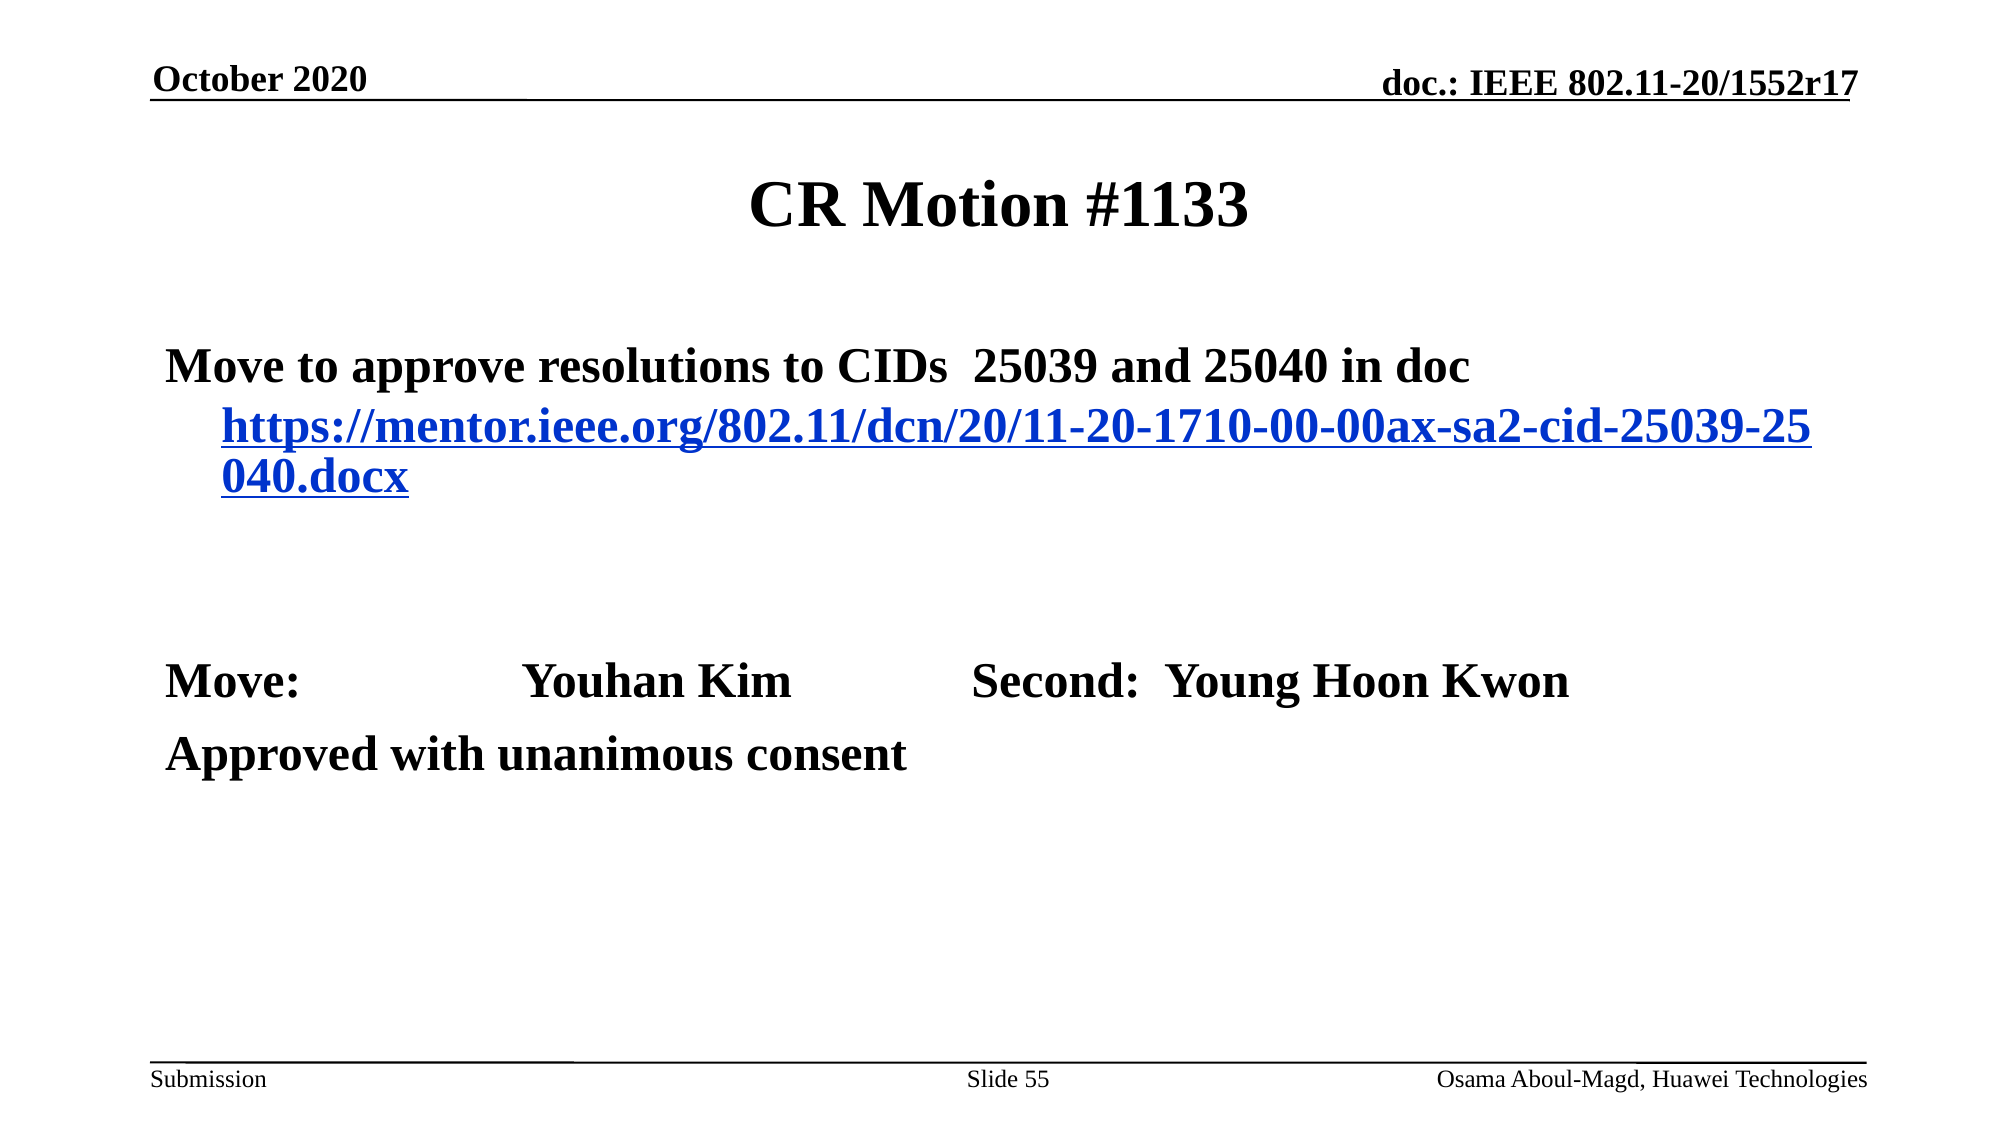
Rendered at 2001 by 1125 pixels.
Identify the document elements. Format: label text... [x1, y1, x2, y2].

list Move to approve resolutions to CIDs 25039 and 25040 in doc https://mentor.ieee.org/802.11/dcn/20/11-20-1710-00-00ax-sa2-cid-25039-25040.docx Move: Youhan Kim Second: Young Hoon Kwon Approved with unanimous consent [149, 324, 1850, 1000]
title CR Motion #1133 [149, 112, 1850, 288]
footer Osama Aboul-Magd, Huawei Technologies [1171, 1061, 1869, 1093]
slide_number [152, 54, 563, 100]
slide_number Slide 55 [950, 1061, 1067, 1123]
